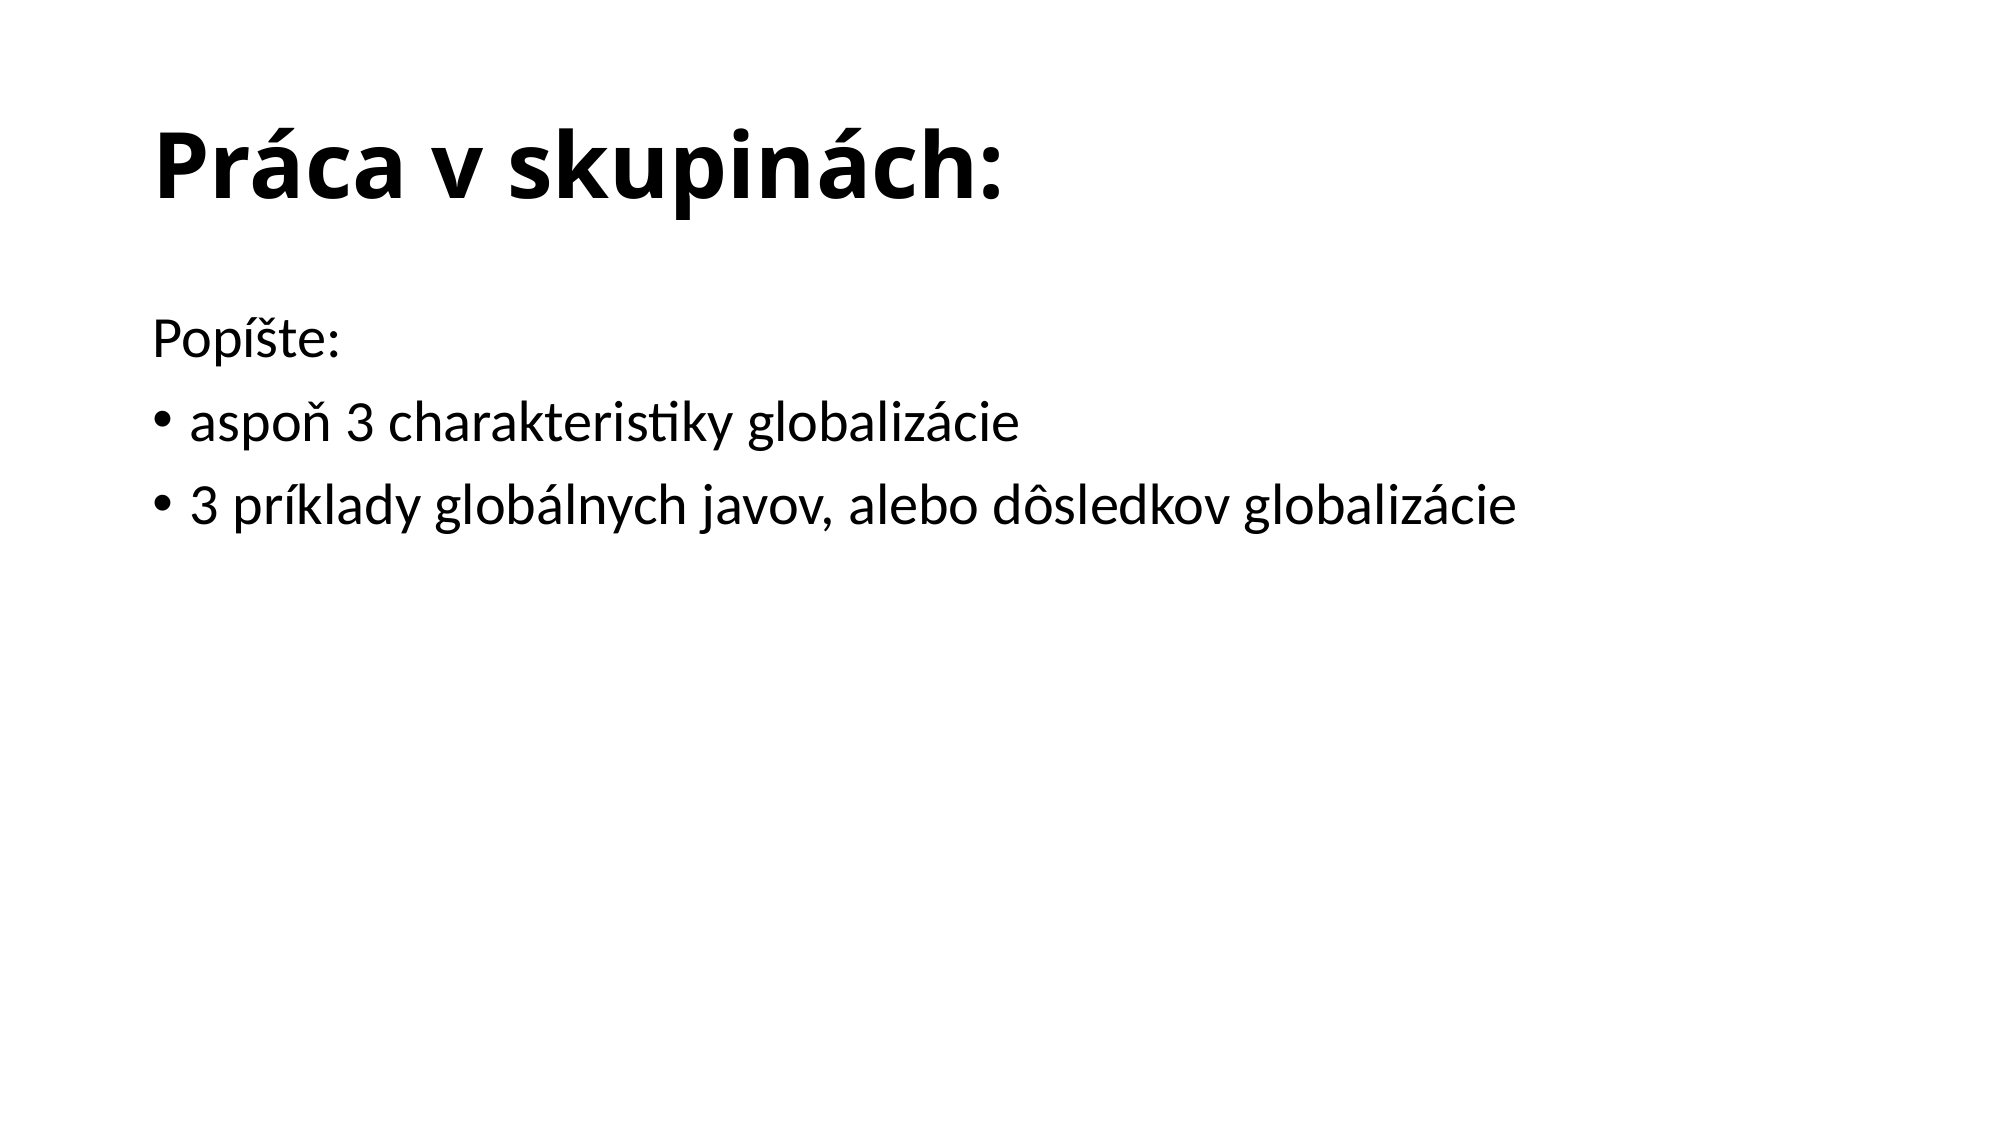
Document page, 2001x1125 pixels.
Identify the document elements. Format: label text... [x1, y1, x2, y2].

title Práca v skupinách: [137, 59, 1863, 278]
list Popíšte: aspoň 3 charakteristiky globalizácie 3 príklady globálnych javov, alebo dôsledkov globalizácie [137, 299, 1863, 1014]
